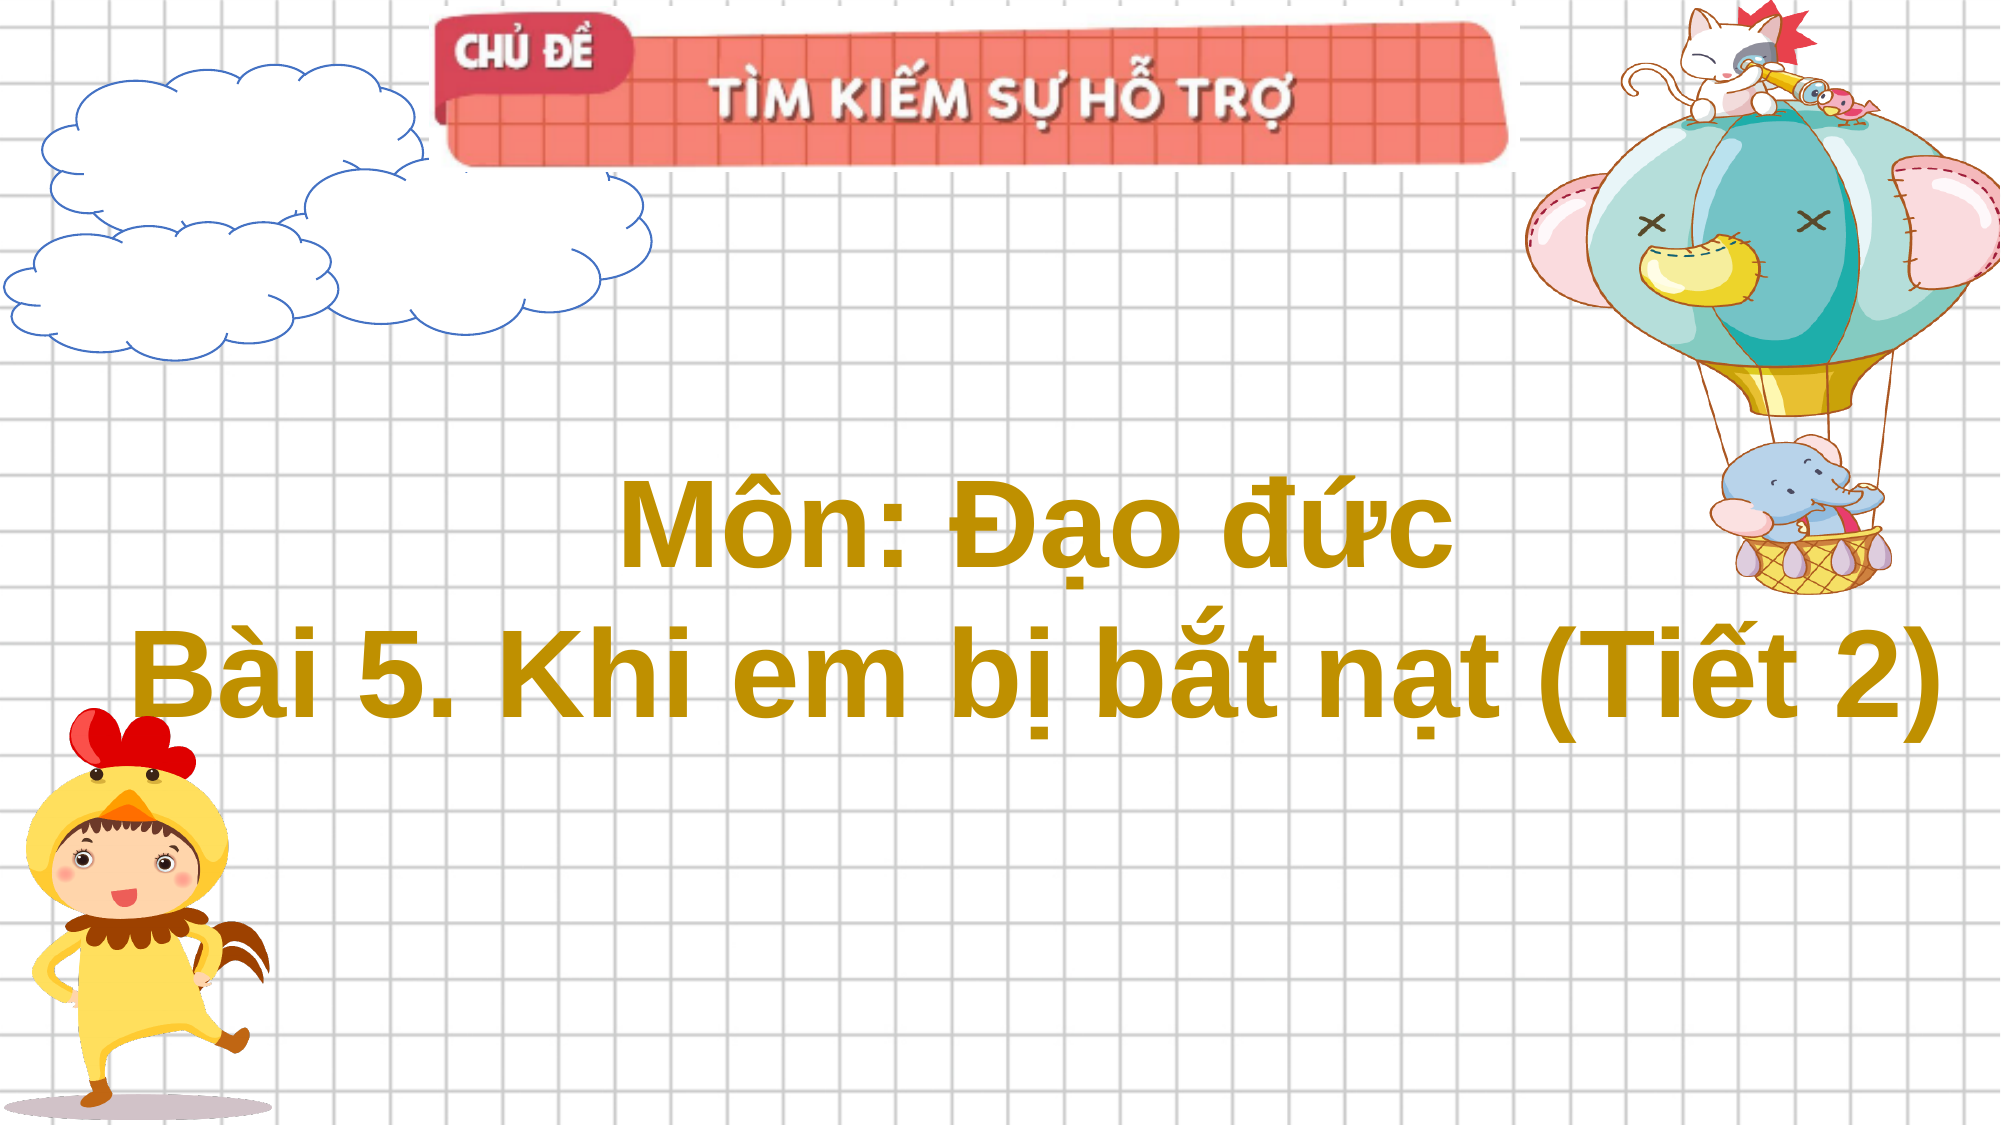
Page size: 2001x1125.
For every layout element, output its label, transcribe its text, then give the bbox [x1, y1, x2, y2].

picture [0, 0, 2001, 1125]
text_box [41, 63, 425, 231]
text_box [2, 221, 340, 362]
text_box [278, 157, 653, 336]
text_box Môn: Đạo đức Bài 5. Khi em bị bắt nạt (Tiết 2) [34, 436, 2000, 748]
